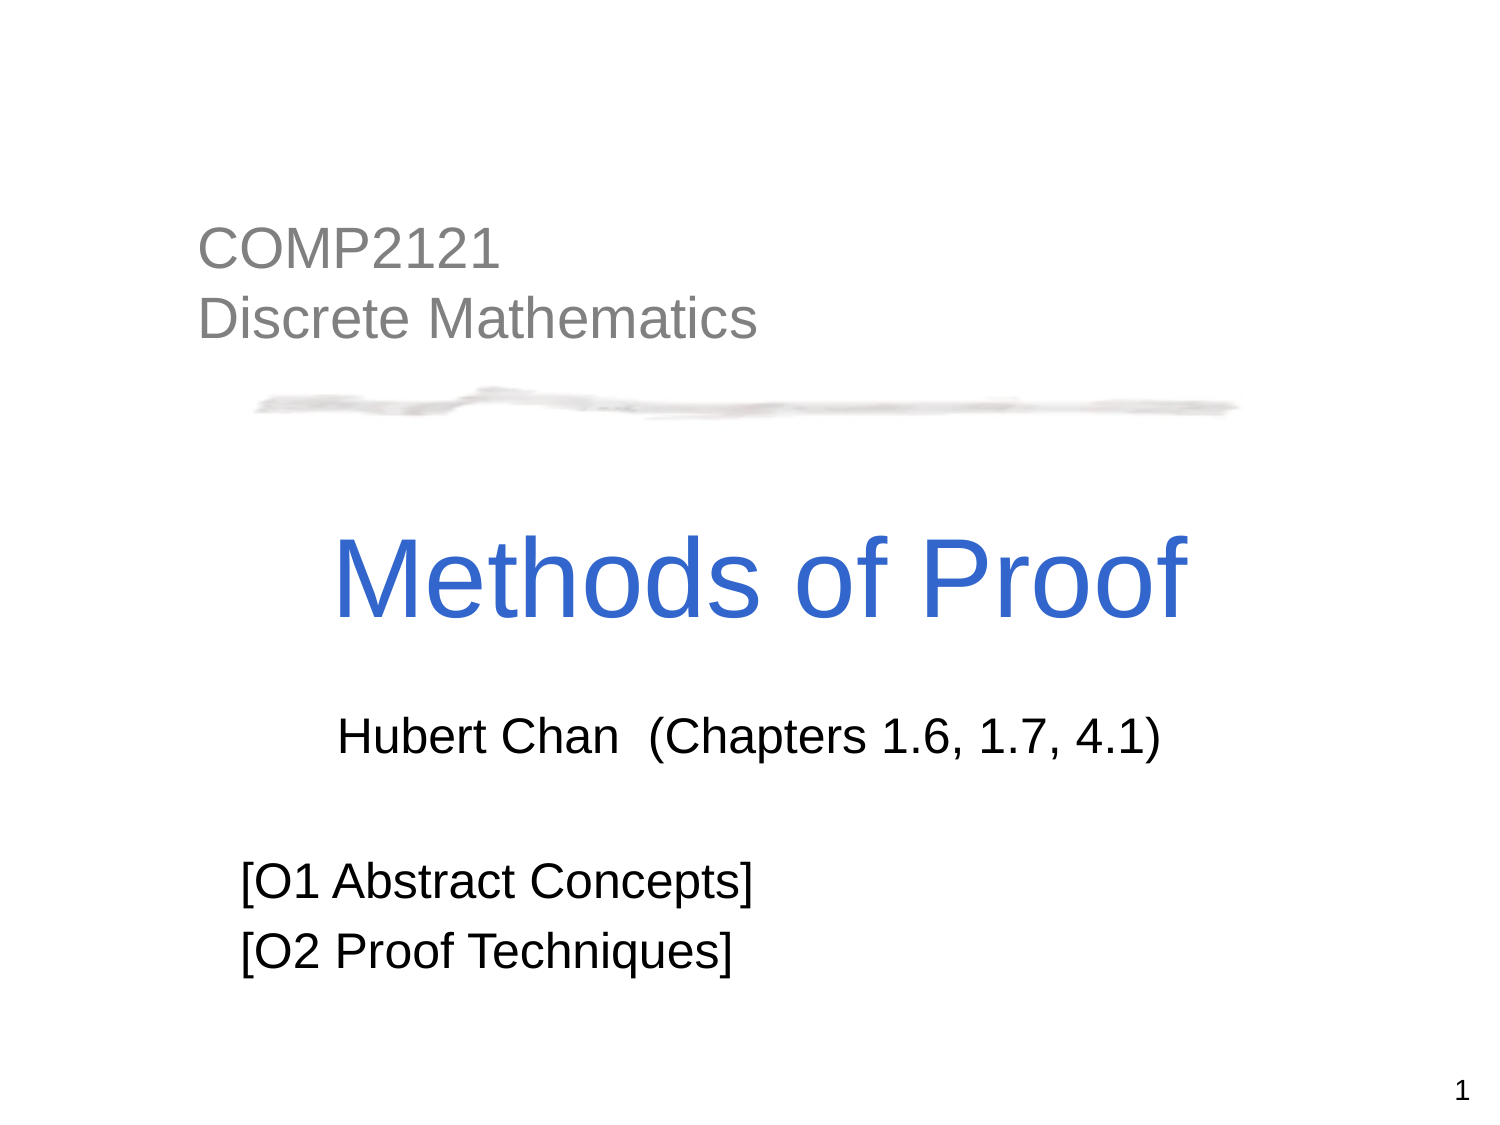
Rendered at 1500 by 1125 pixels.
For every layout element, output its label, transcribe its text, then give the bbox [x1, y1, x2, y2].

subtitle Hubert Chan (Chapters 1.6, 1.7, 4.1) [225, 695, 1275, 840]
text_box [O1 Abstract Concepts] [O2 Proof Techniques] [224, 840, 1500, 1086]
picture [243, 372, 1260, 435]
title Methods of Proof [121, 451, 1398, 694]
